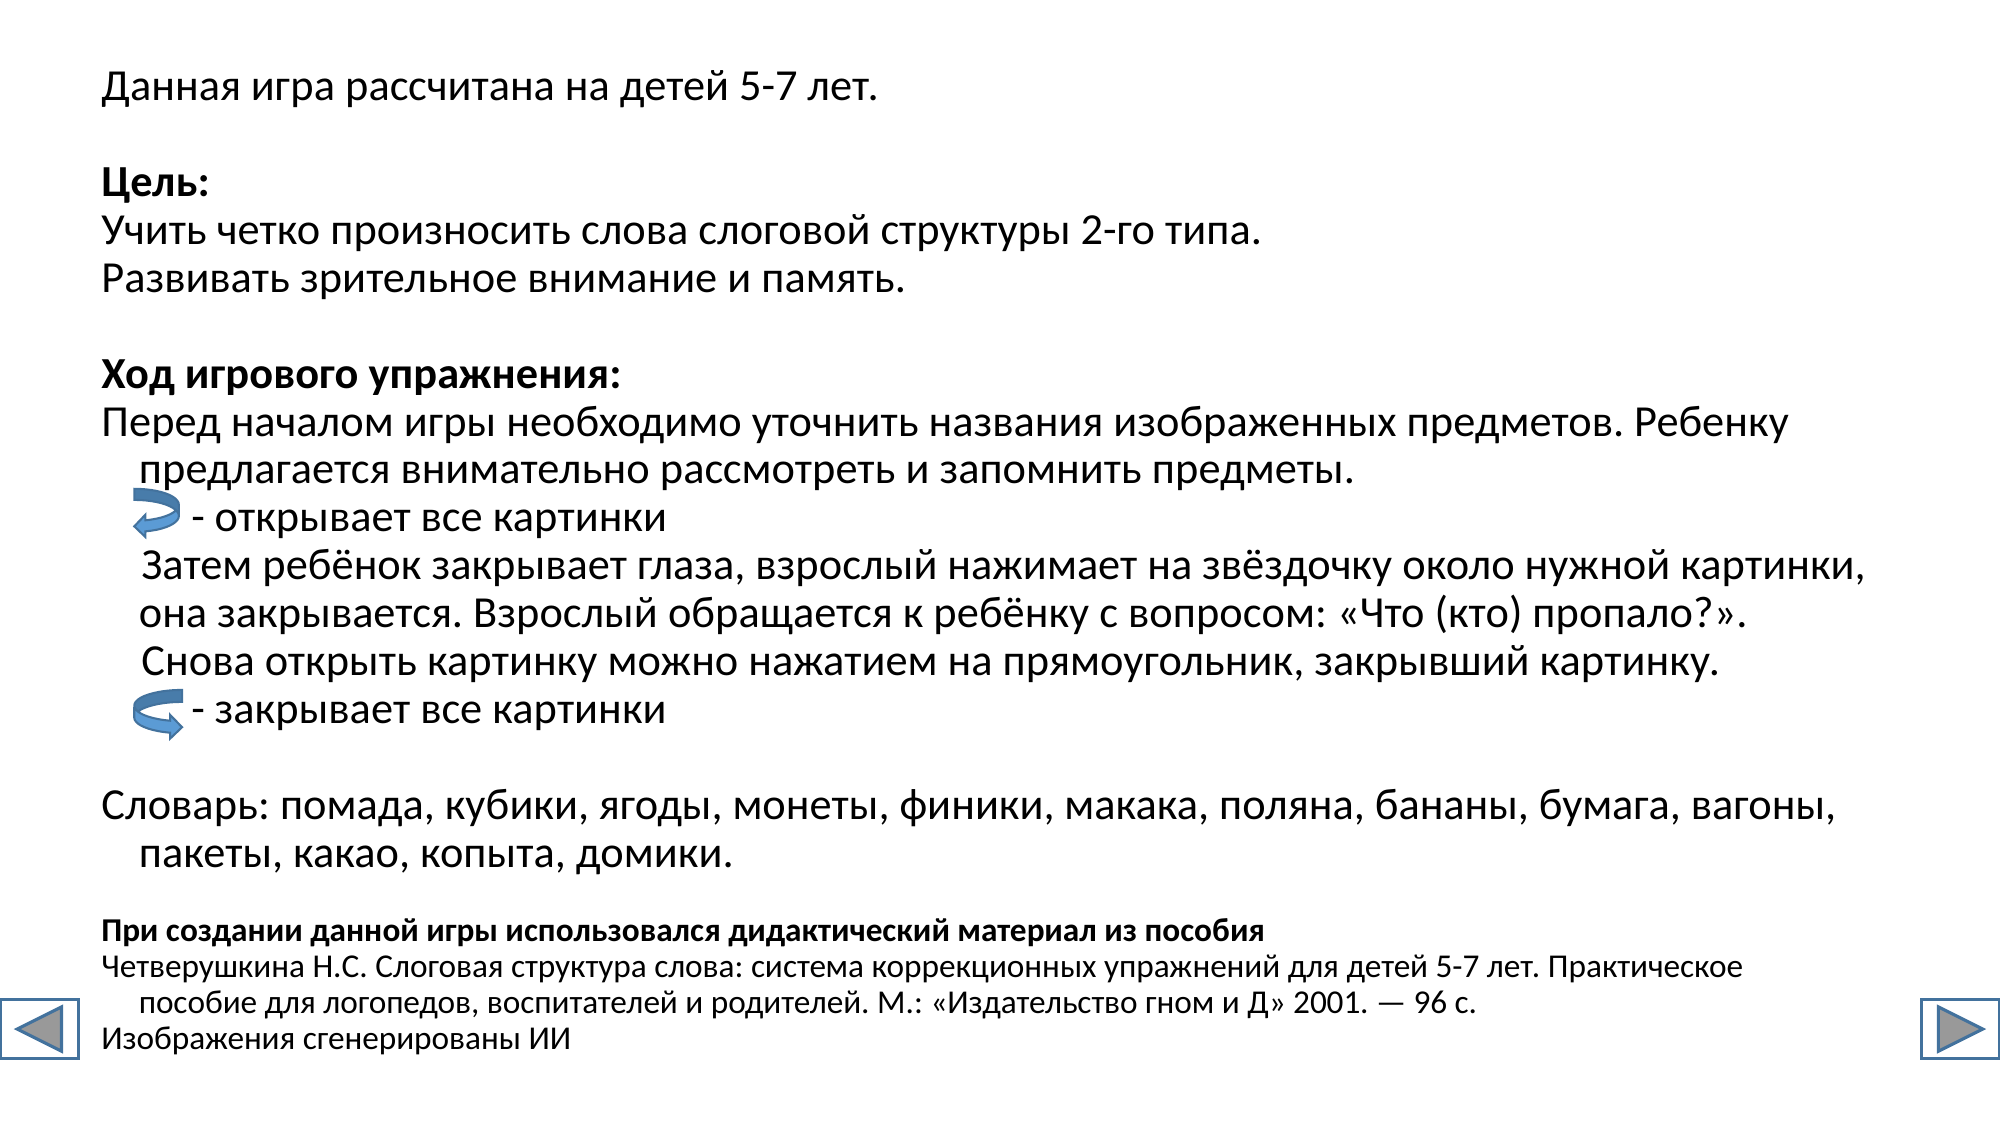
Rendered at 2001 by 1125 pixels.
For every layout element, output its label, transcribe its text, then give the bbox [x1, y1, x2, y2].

text_box [132, 487, 180, 540]
text_box [133, 688, 184, 742]
text_box [0, 998, 80, 1060]
list Данная игра рассчитана на детей 5-7 лет. Цель: Учить четко произносить слова слоговой структуры 2-го типа. Развивать зрительное внимание и память. Ход игрового упражнения: Перед началом игры необходимо уточнить названия изображенных предметов. Ребенку предлагается внимательно рассмотреть и запомнить предметы. - открывает все картинки Затем ребёнок закрывает глаза, взрослый нажимает на звёздочку около нужной картинки, она закрывается. Взрослый обращается к ребёнку с вопросом: «Что (кто) пропало?». Снова открыть картинку можно нажатием на прямоугольник, закрывший картинку. - закрывает все картинки Словарь: помада, кубики, ягоды, монеты, финики, макака, поляна, бананы, бумага, вагоны, пакеты, какао, копыта, домики. При создании данной игры использовался дидактический материал из пособия Четверушкина Н.С. Слоговая структура слова: система коррекционных упражнений для детей 5-7 лет. Практическое пособие для логопедов, воспитателей и родителей. М.: «Издательство гном и Д» 2001. — 96 с. Изображения сгенерированы ИИ [86, 54, 1887, 797]
text_box [1920, 998, 2000, 1060]
